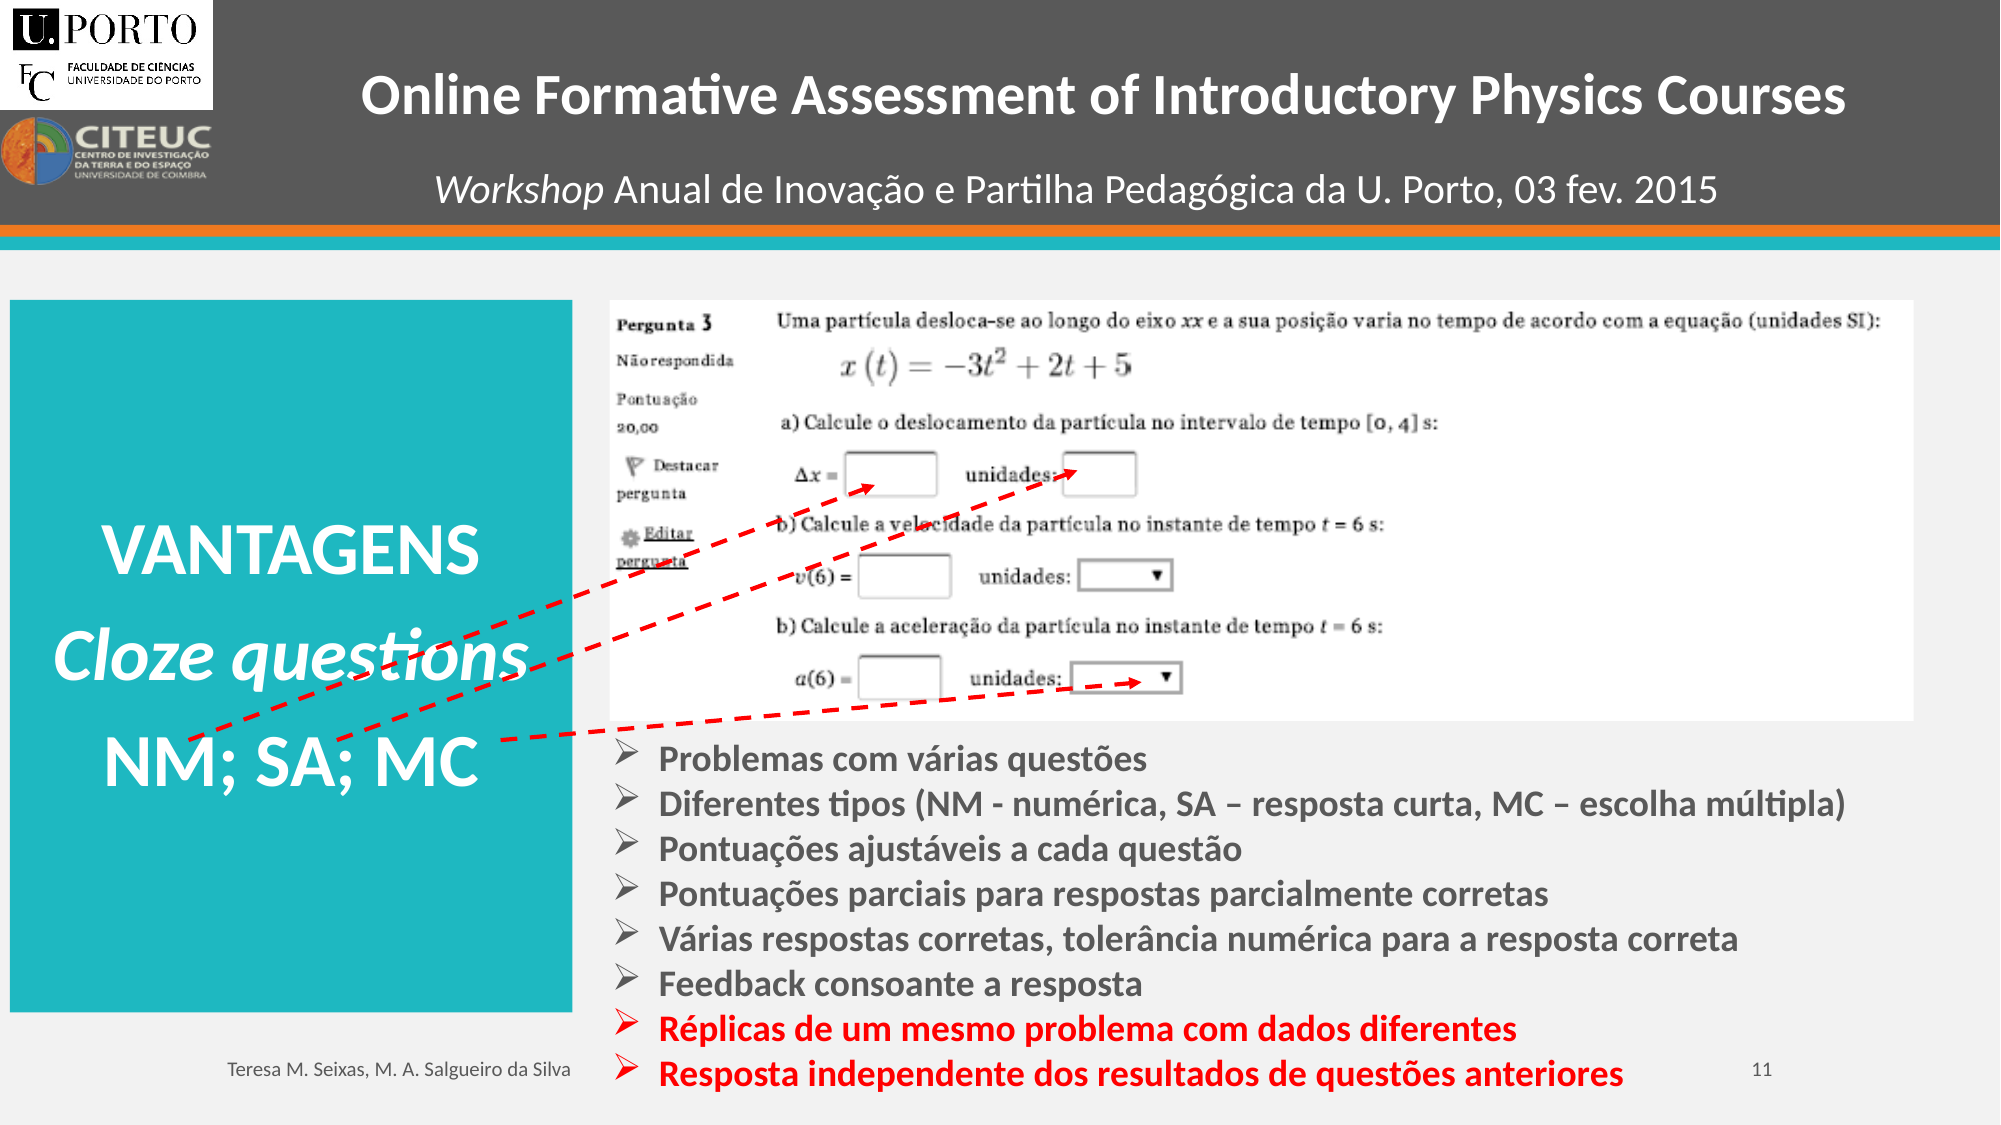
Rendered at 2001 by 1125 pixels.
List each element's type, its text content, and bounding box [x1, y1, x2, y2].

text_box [188, 484, 336, 741]
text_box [500, 682, 1142, 741]
picture [0, 0, 213, 110]
text_box Problemas com várias questões Diferentes tipos (NM - numérica, SA – resposta curta, MC – escolha múltipla) Pontuações ajustáveis a cada questão Pontuações parciais para respostas parcialmente corretas Várias respostas corretas, tolerância numérica para a resposta correta Feedback consoante a resposta Réplicas de um mesmo problema com dados diferentes Resposta independente dos resultados de questões anteriores [597, 726, 2000, 1125]
footer Teresa M. Seixas, M. A. Salgueiro da Silva [212, 1045, 1170, 1091]
list VANTAGENS Cloze questions NM; SA; MC [9, 299, 573, 1013]
picture [0, 115, 213, 187]
picture [609, 299, 1914, 1013]
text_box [336, 470, 1078, 741]
text_box Online Formative Assessment of Introductory Physics Courses [221, 19, 2000, 135]
